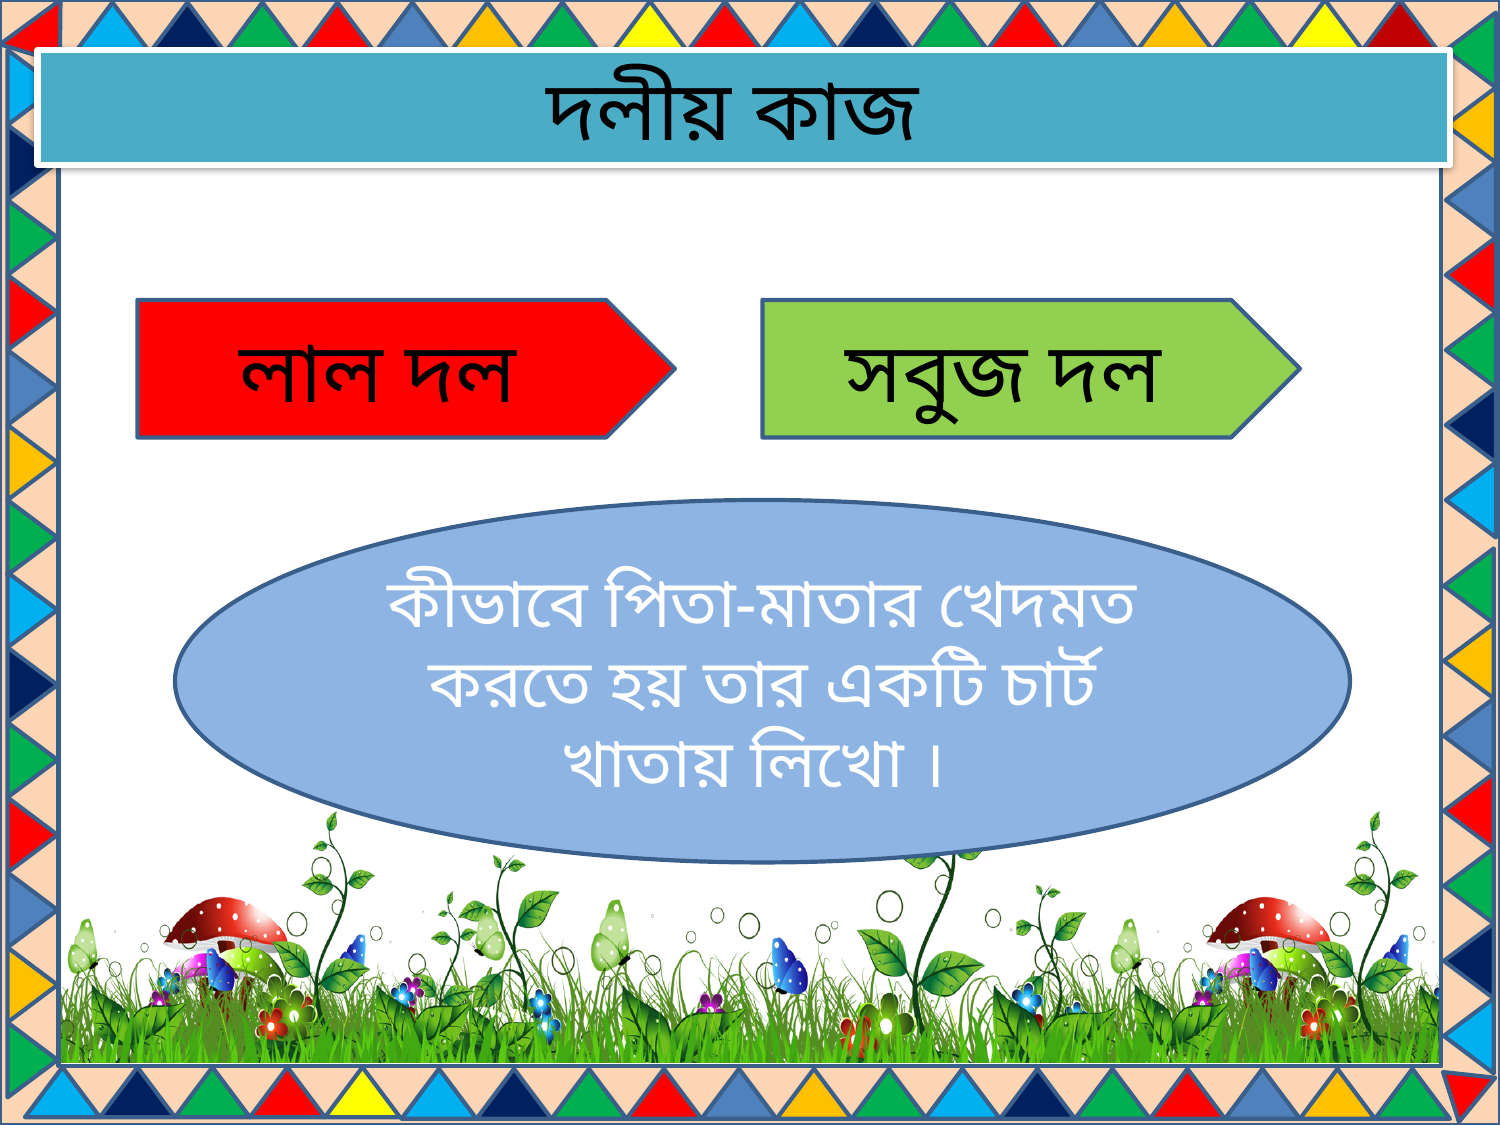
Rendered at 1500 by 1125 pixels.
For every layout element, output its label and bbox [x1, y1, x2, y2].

text_box [0, 0, 1500, 1125]
